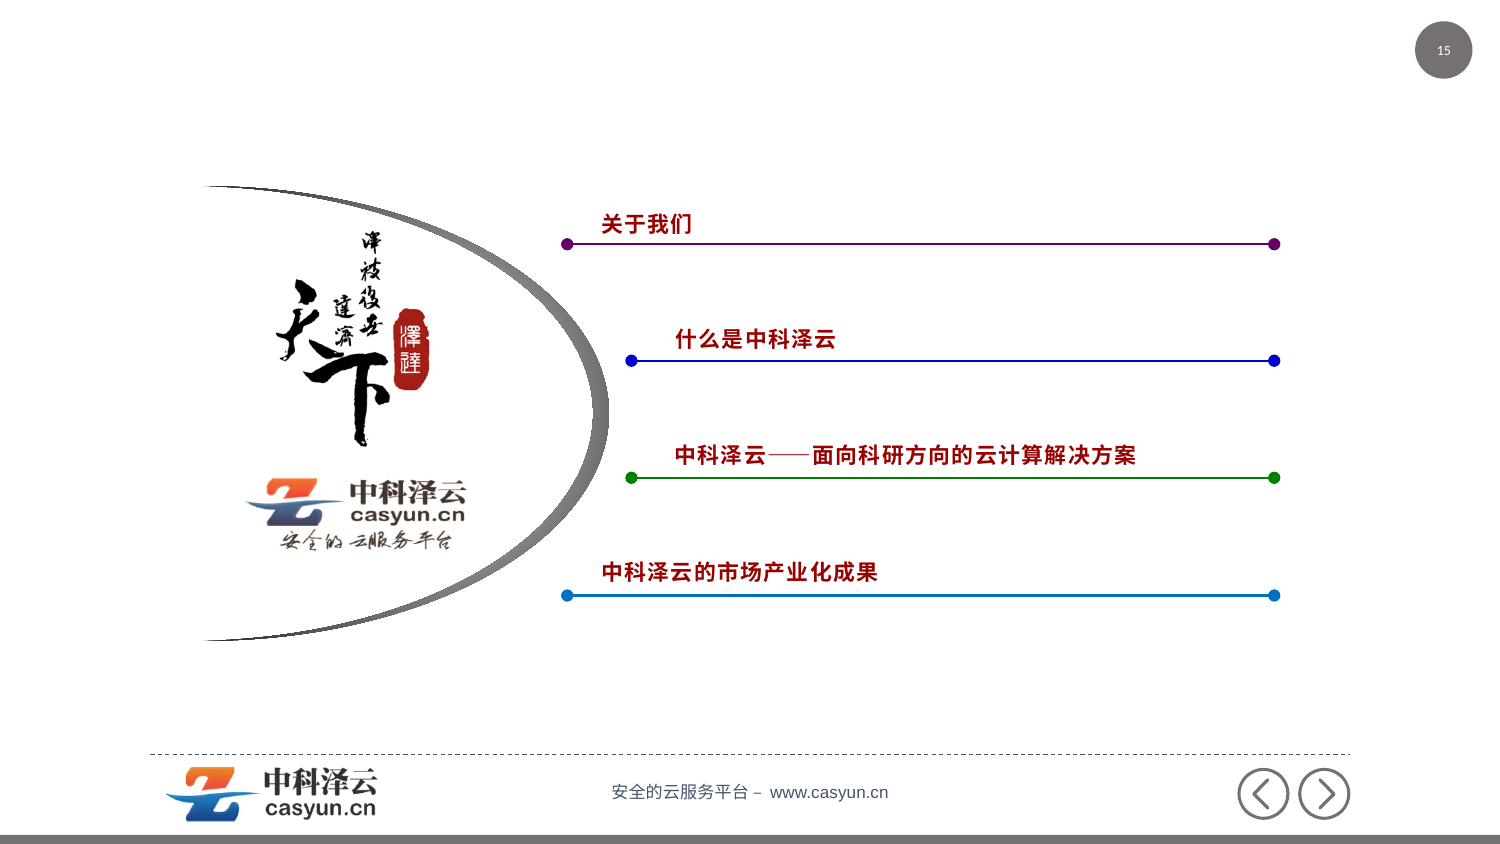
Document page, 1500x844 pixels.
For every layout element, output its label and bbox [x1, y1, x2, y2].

text_box [567, 551, 1275, 596]
text_box [203, 186, 609, 641]
picture [150, 752, 408, 833]
text_box [631, 317, 1275, 361]
text_box [631, 434, 1275, 478]
text_box [567, 203, 1275, 245]
